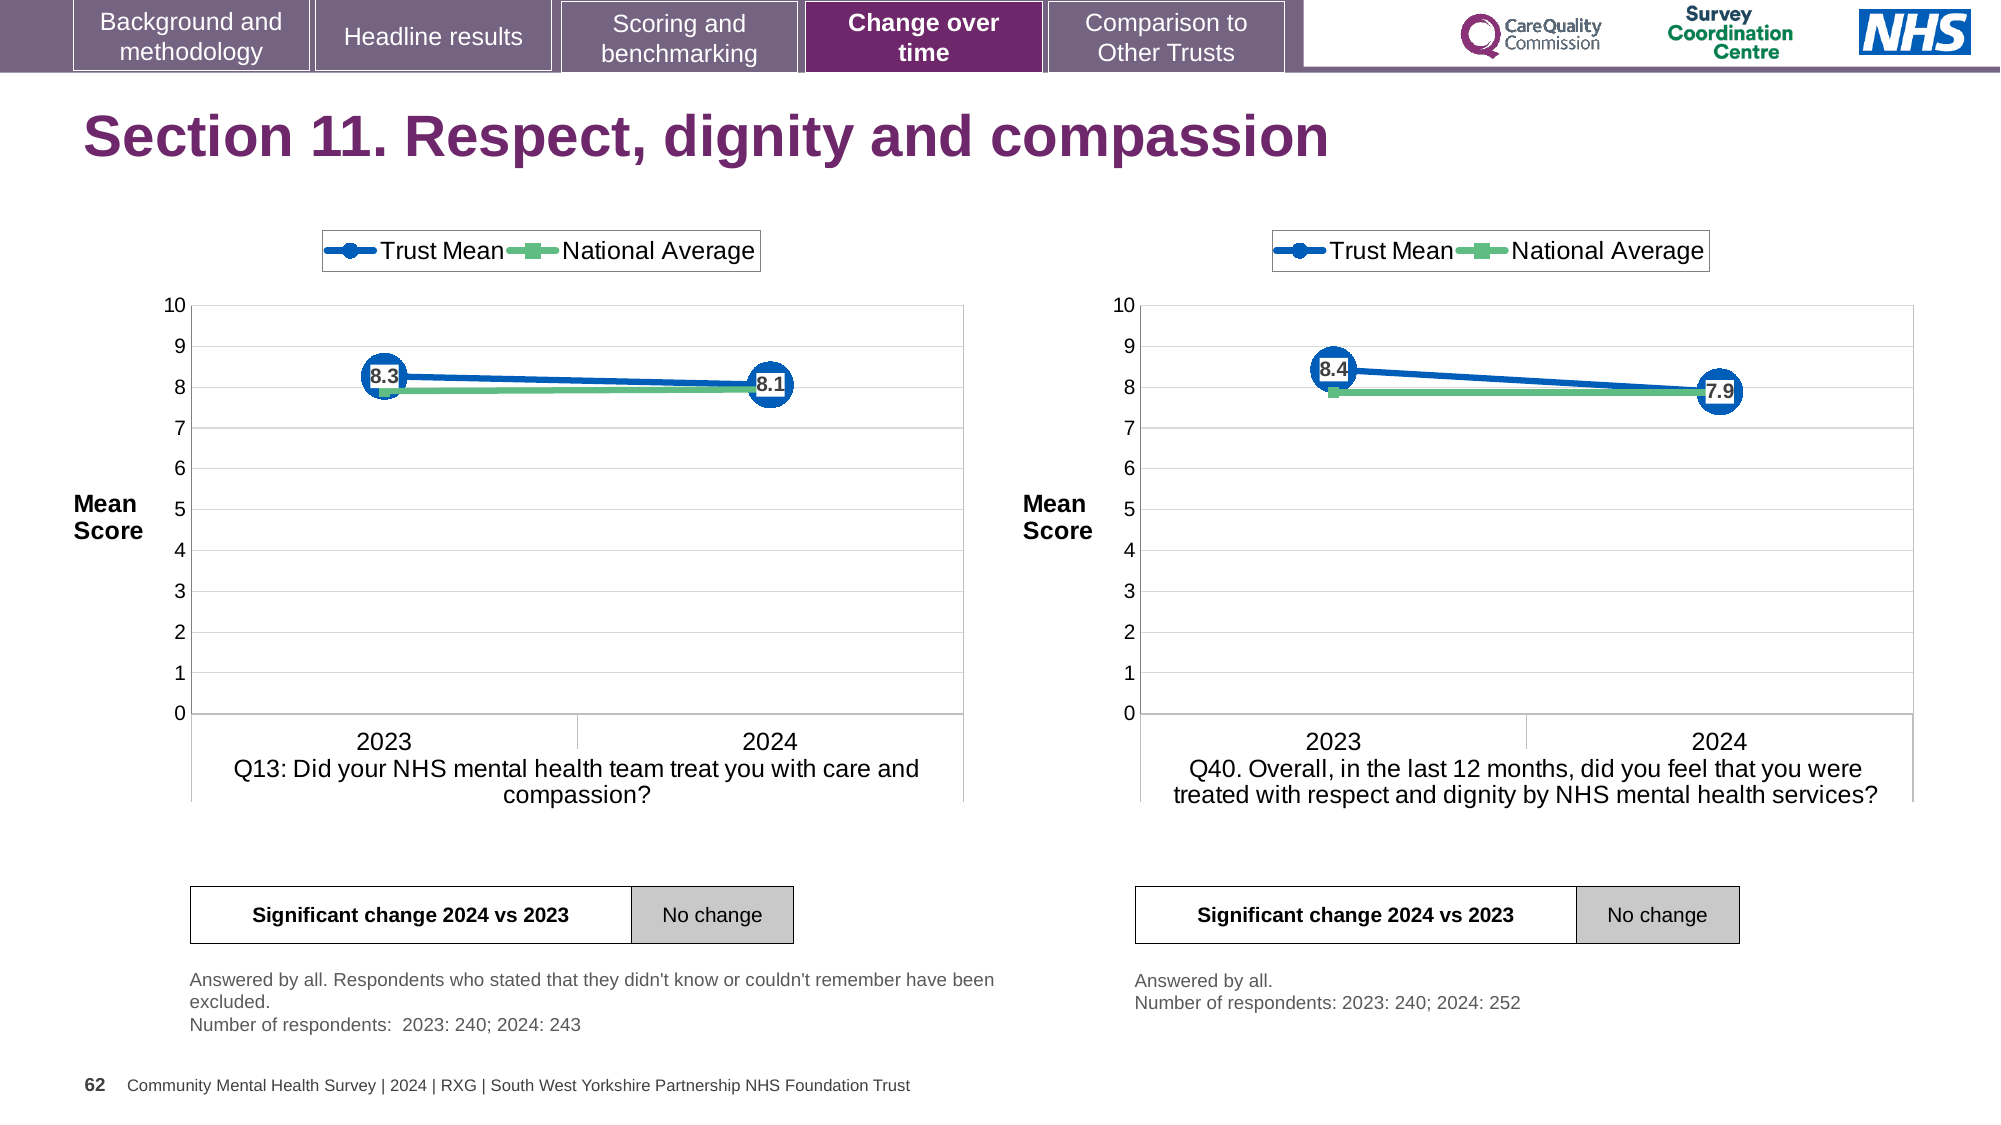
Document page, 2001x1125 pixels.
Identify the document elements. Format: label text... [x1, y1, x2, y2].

text_box 62 [84, 1065, 122, 1125]
chart [68, 228, 966, 858]
text_box Answered by all. Respondents who stated that they didn't know or couldn't remember have been excluded. Number of respondents: 2023: 240; 2024: 243 [174, 959, 1039, 1043]
table_header No change [632, 887, 793, 943]
table_header Significant change 2024 vs 2023 [191, 887, 631, 943]
text_box Answered by all. Number of respondents: 2023: 240; 2024: 252 [1119, 960, 1984, 1044]
picture [1460, 13, 1602, 59]
chart [1018, 228, 1916, 858]
picture [1666, 3, 1794, 61]
title Section 11. Respect, dignity and compassion [68, 83, 1942, 191]
table_header No change [1577, 887, 1739, 943]
table_header Significant change 2024 vs 2023 [1136, 887, 1576, 943]
picture [1859, 9, 1971, 55]
